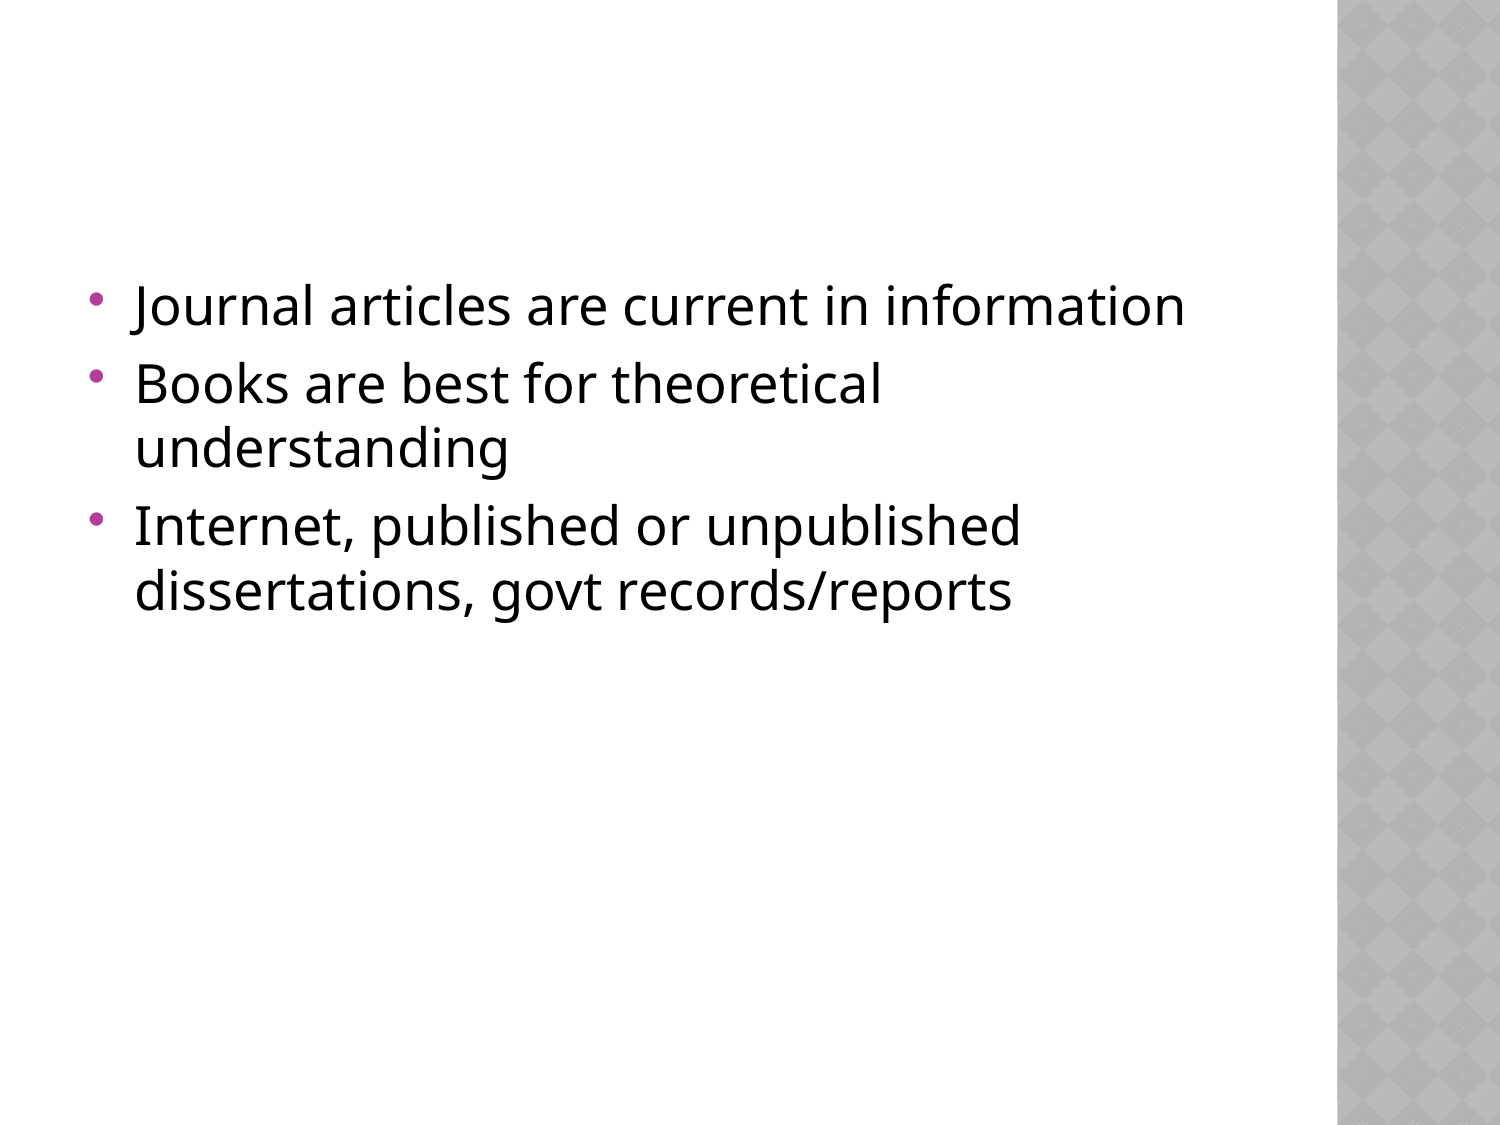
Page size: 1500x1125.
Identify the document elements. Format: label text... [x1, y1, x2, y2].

list Journal articles are current in information Books are best for theoretical understanding Internet, published or unpublished dissertations, govt records/reports [75, 264, 1263, 1059]
